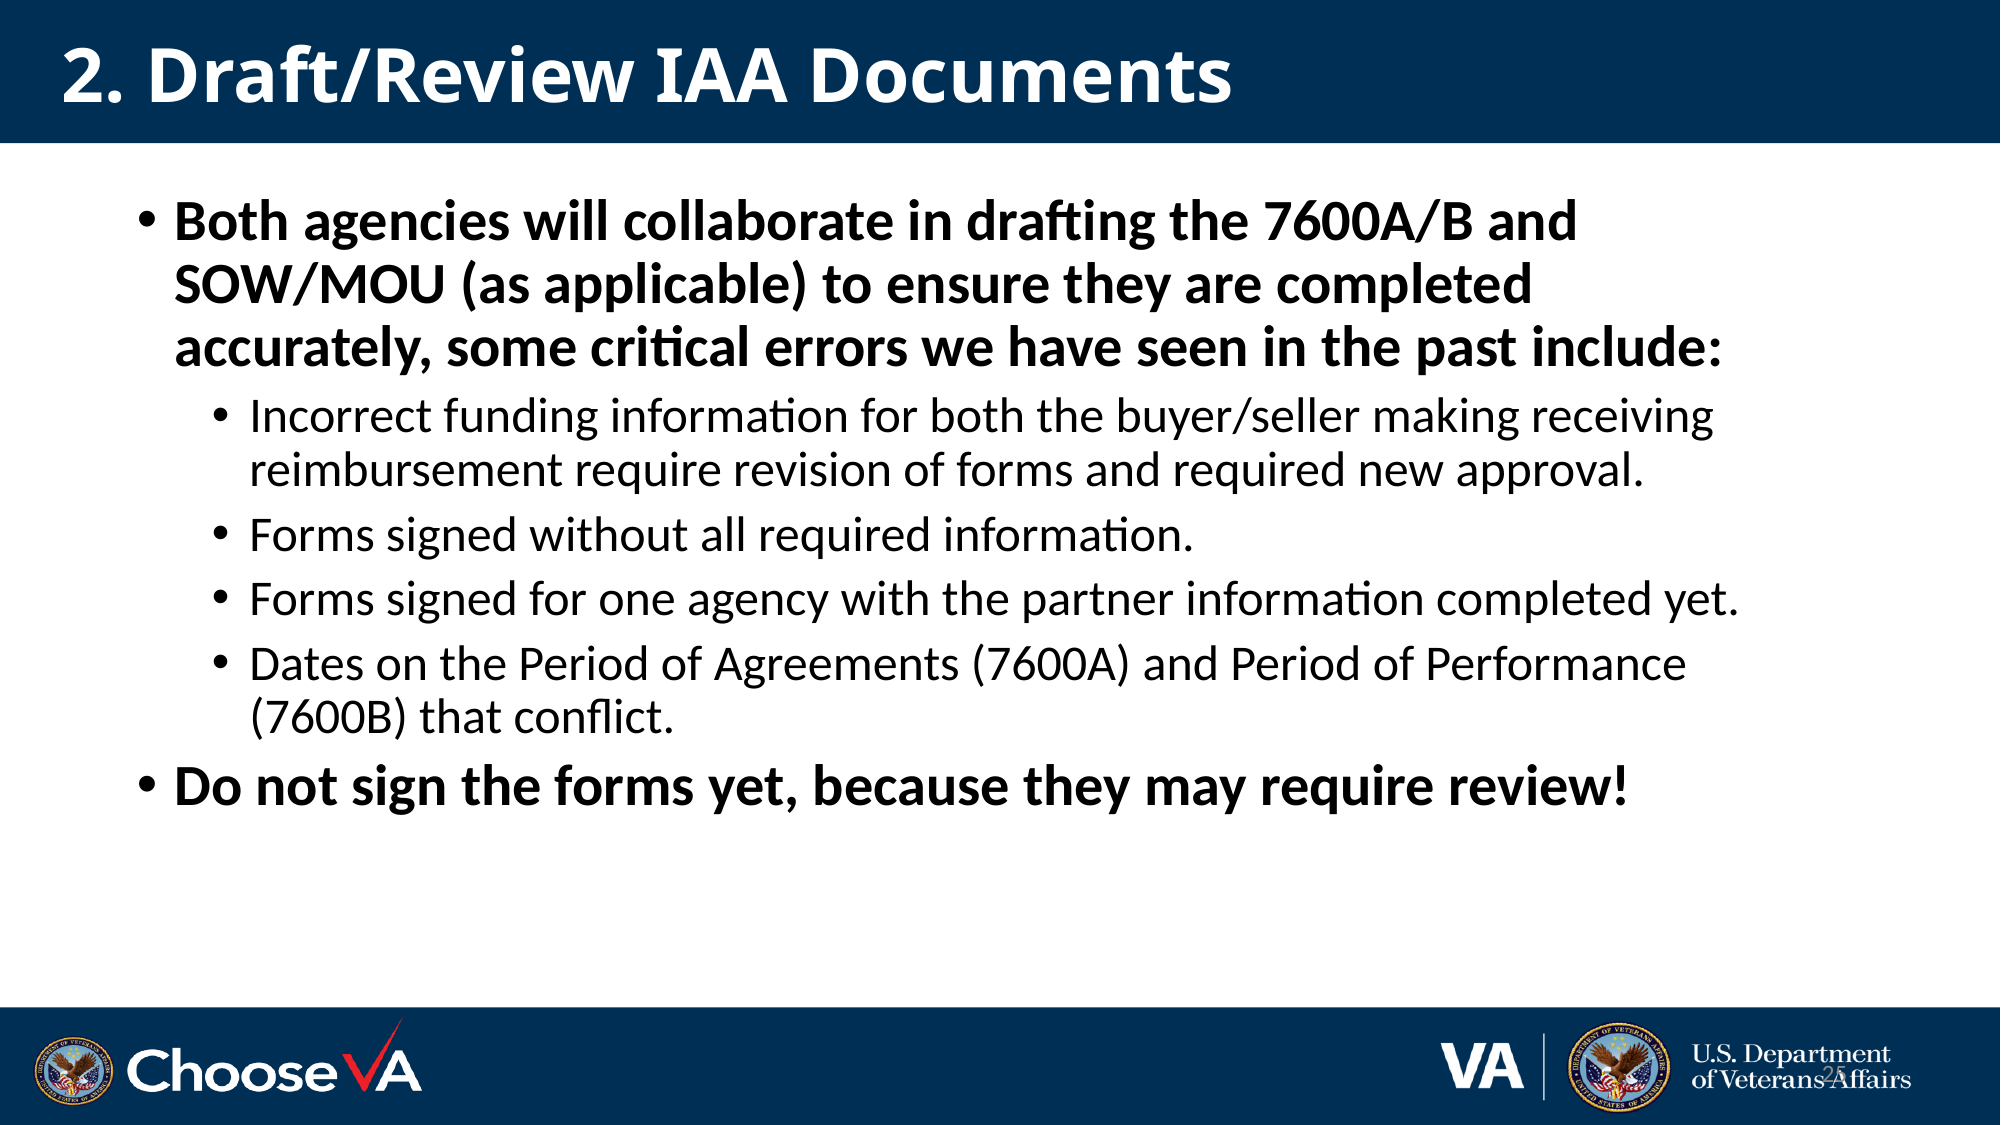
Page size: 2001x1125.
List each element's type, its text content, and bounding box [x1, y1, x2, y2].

picture [33, 1015, 422, 1106]
title 2. Draft/Review IAA Documents [46, 27, 1772, 129]
picture [1434, 1014, 1917, 1120]
list Both agencies will collaborate in drafting the 7600A/B and SOW/MOU (as applicable) to ensure they are completed accurately, some critical errors we have seen in the past include: Incorrect funding information for both the buyer/seller making receiving reimbursement require revision of forms and required new approval. Forms signed without all required information. Forms signed for one agency with the partner information completed yet. Dates on the Period of Agreements (7600A) and Period of Performance (7600B) that conflict. Do not sign the forms yet, because they may require review! [46, 183, 1772, 897]
slide_number 25 [1412, 1042, 1863, 1103]
